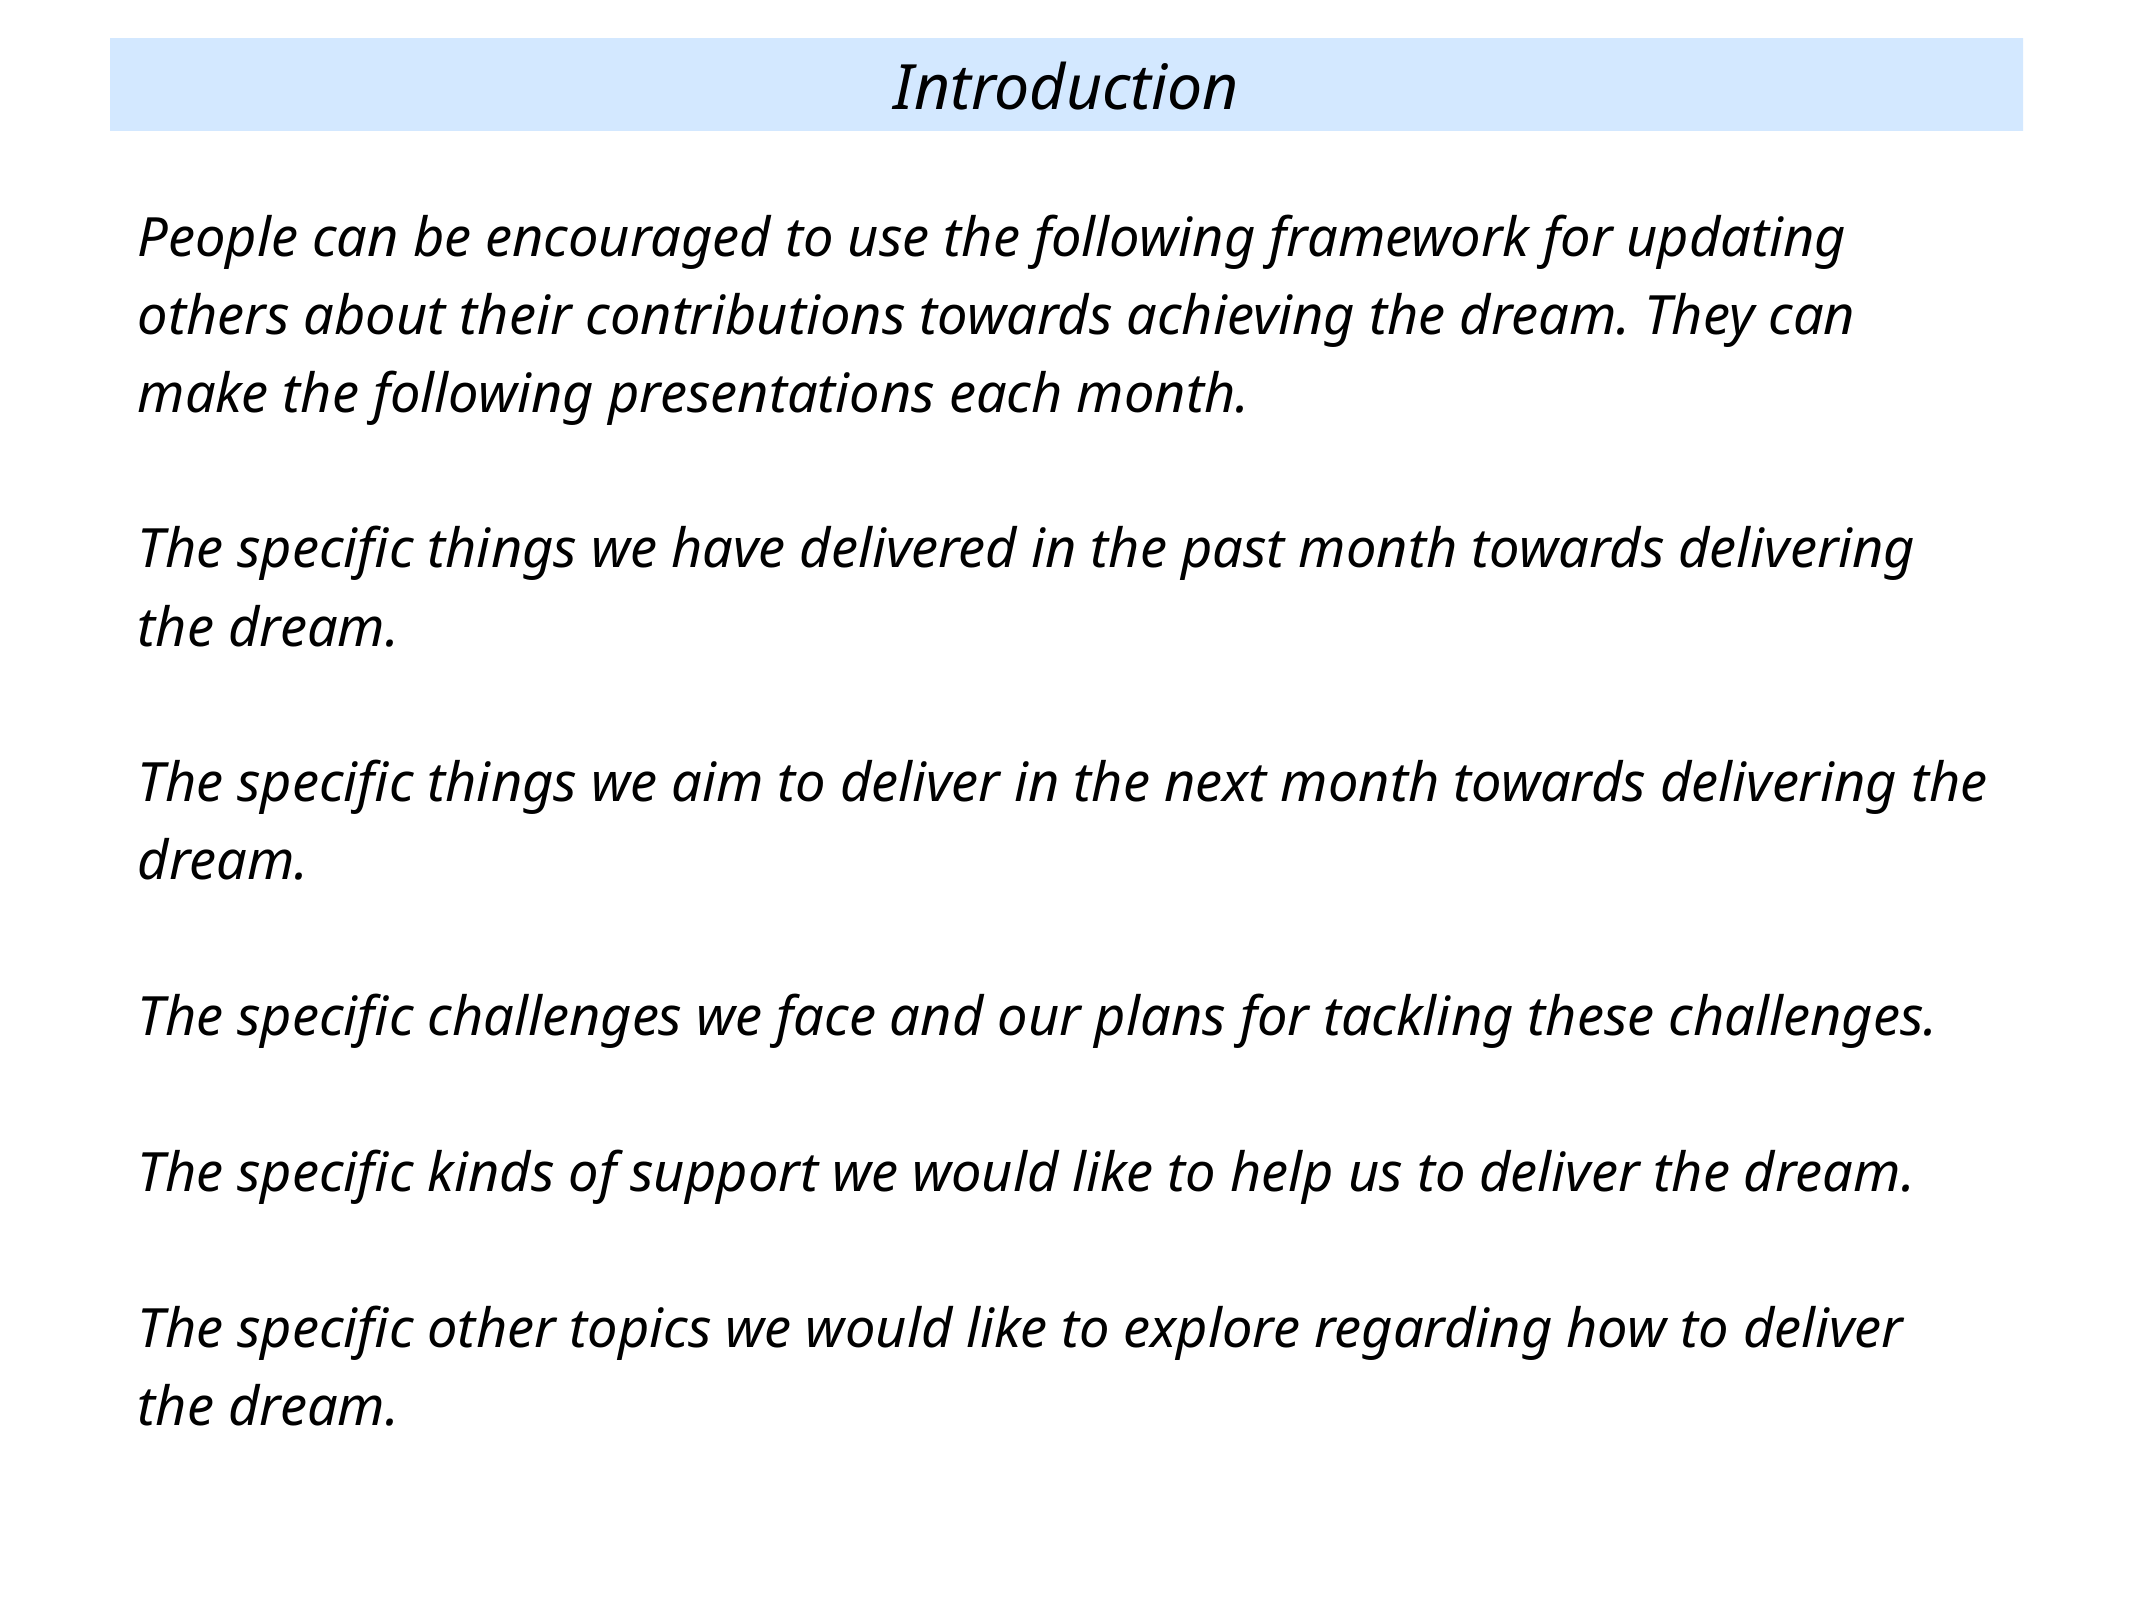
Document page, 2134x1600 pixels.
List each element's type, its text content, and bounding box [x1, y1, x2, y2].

text_box People can be encouraged to use the following framework for updating others about their contributions towards achieving the dream. They can make the following presentations each month. The specific things we have delivered in the past month towards delivering the dream. The specific things we aim to deliver in the next month towards delivering the dream. The specific challenges we face and our plans for tackling these challenges. The specific kinds of support we would like to help us to deliver the dream. The specific other topics we would like to explore regarding how to deliver the dream. [131, 182, 2002, 1443]
text_box Introduction [110, 38, 2024, 131]
